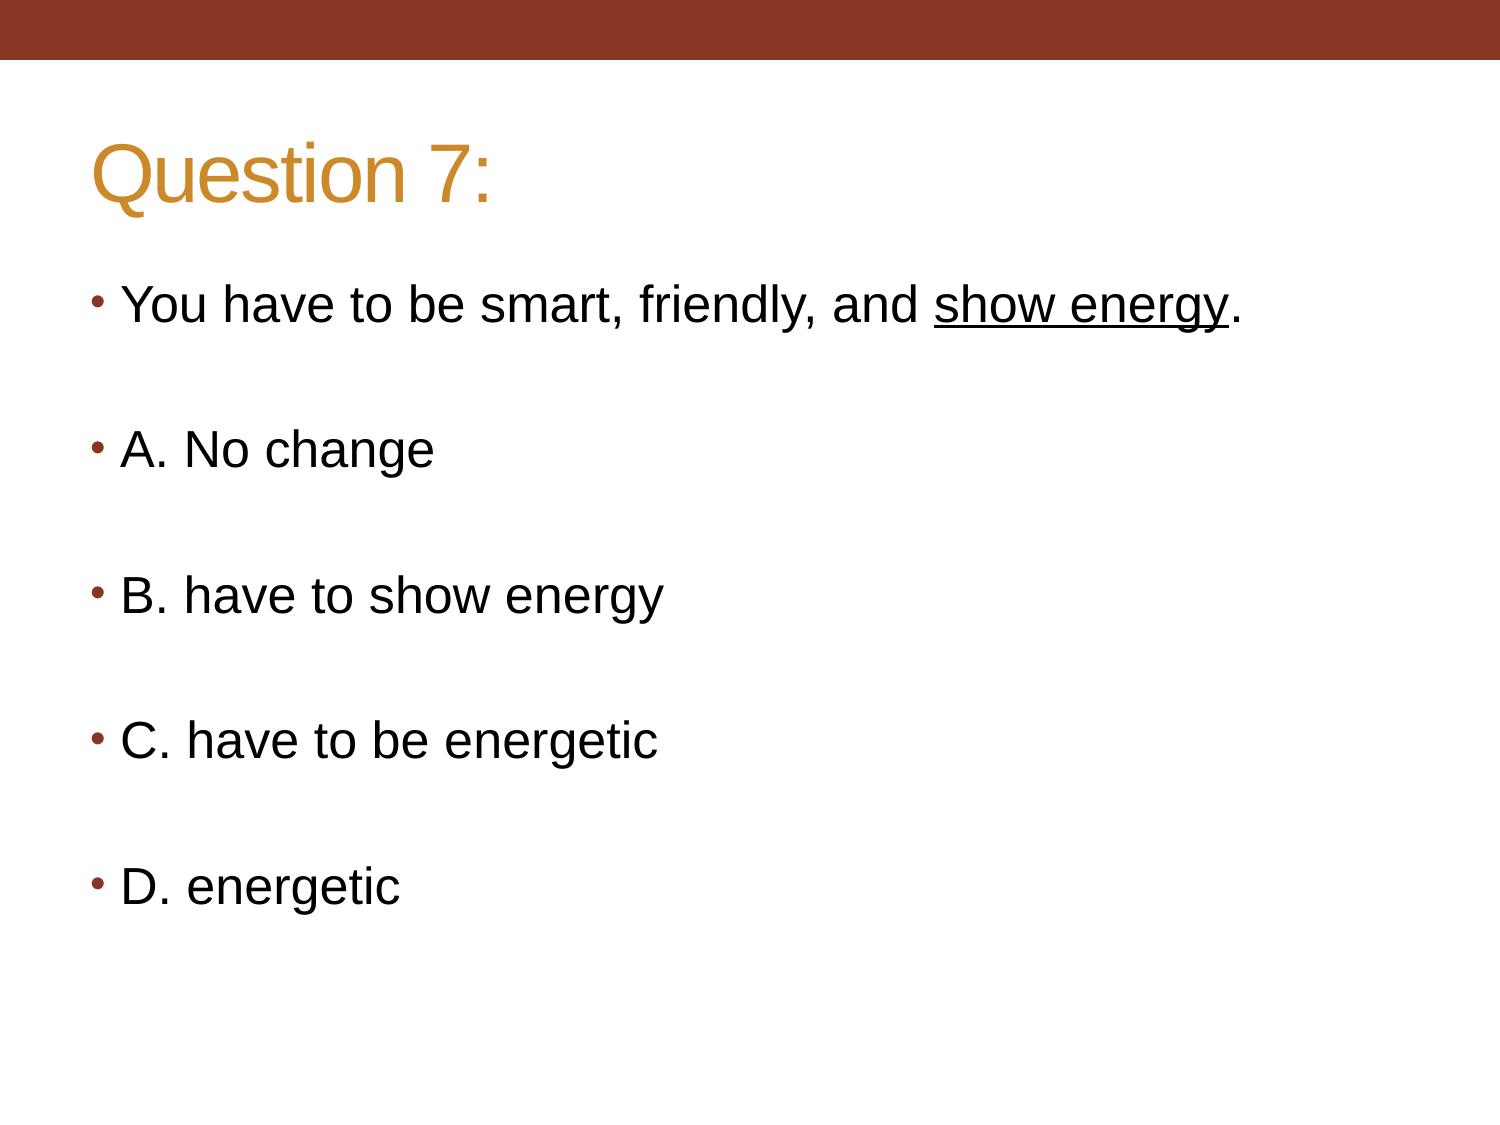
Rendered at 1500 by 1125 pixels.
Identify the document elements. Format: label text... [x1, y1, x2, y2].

list You have to be smart, friendly, and show energy. A. No change B. have to show energy C. have to be energetic D. energetic [75, 262, 1425, 1063]
title Question 7: [75, 87, 1425, 250]
